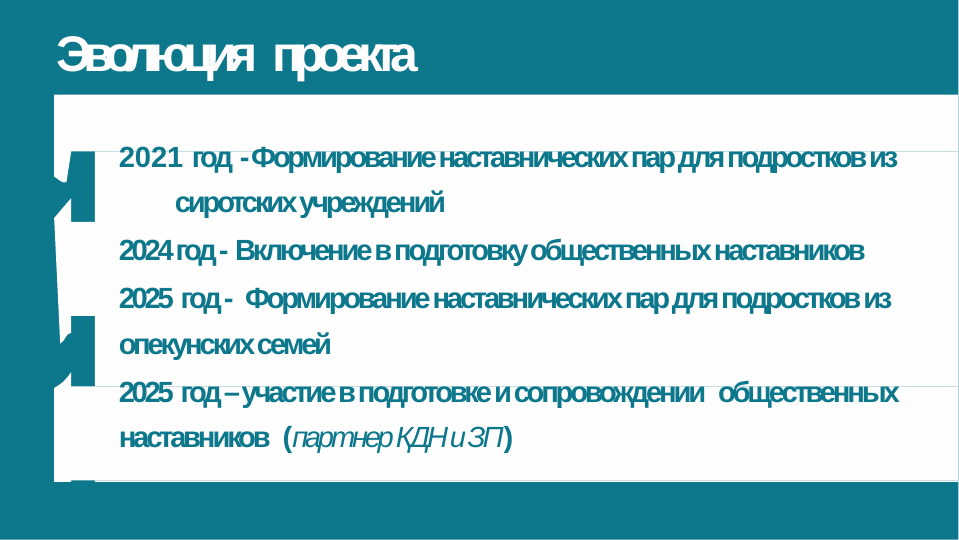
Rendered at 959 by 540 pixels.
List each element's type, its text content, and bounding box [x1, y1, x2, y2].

text_box год - Формирование наставнических пар для подростков из сиротских учреждений 2024 год - Включение в подготовку общественных наставников 2025 год - Формирование наставнических пар для подростков из опекунских семей 2025 год – участие в подготовке и сопровождении общественных наставников (партнер КДН и ЗП) [116, 124, 930, 535]
text_box [54, 94, 959, 482]
title Эволюция проекта [54, 19, 609, 94]
